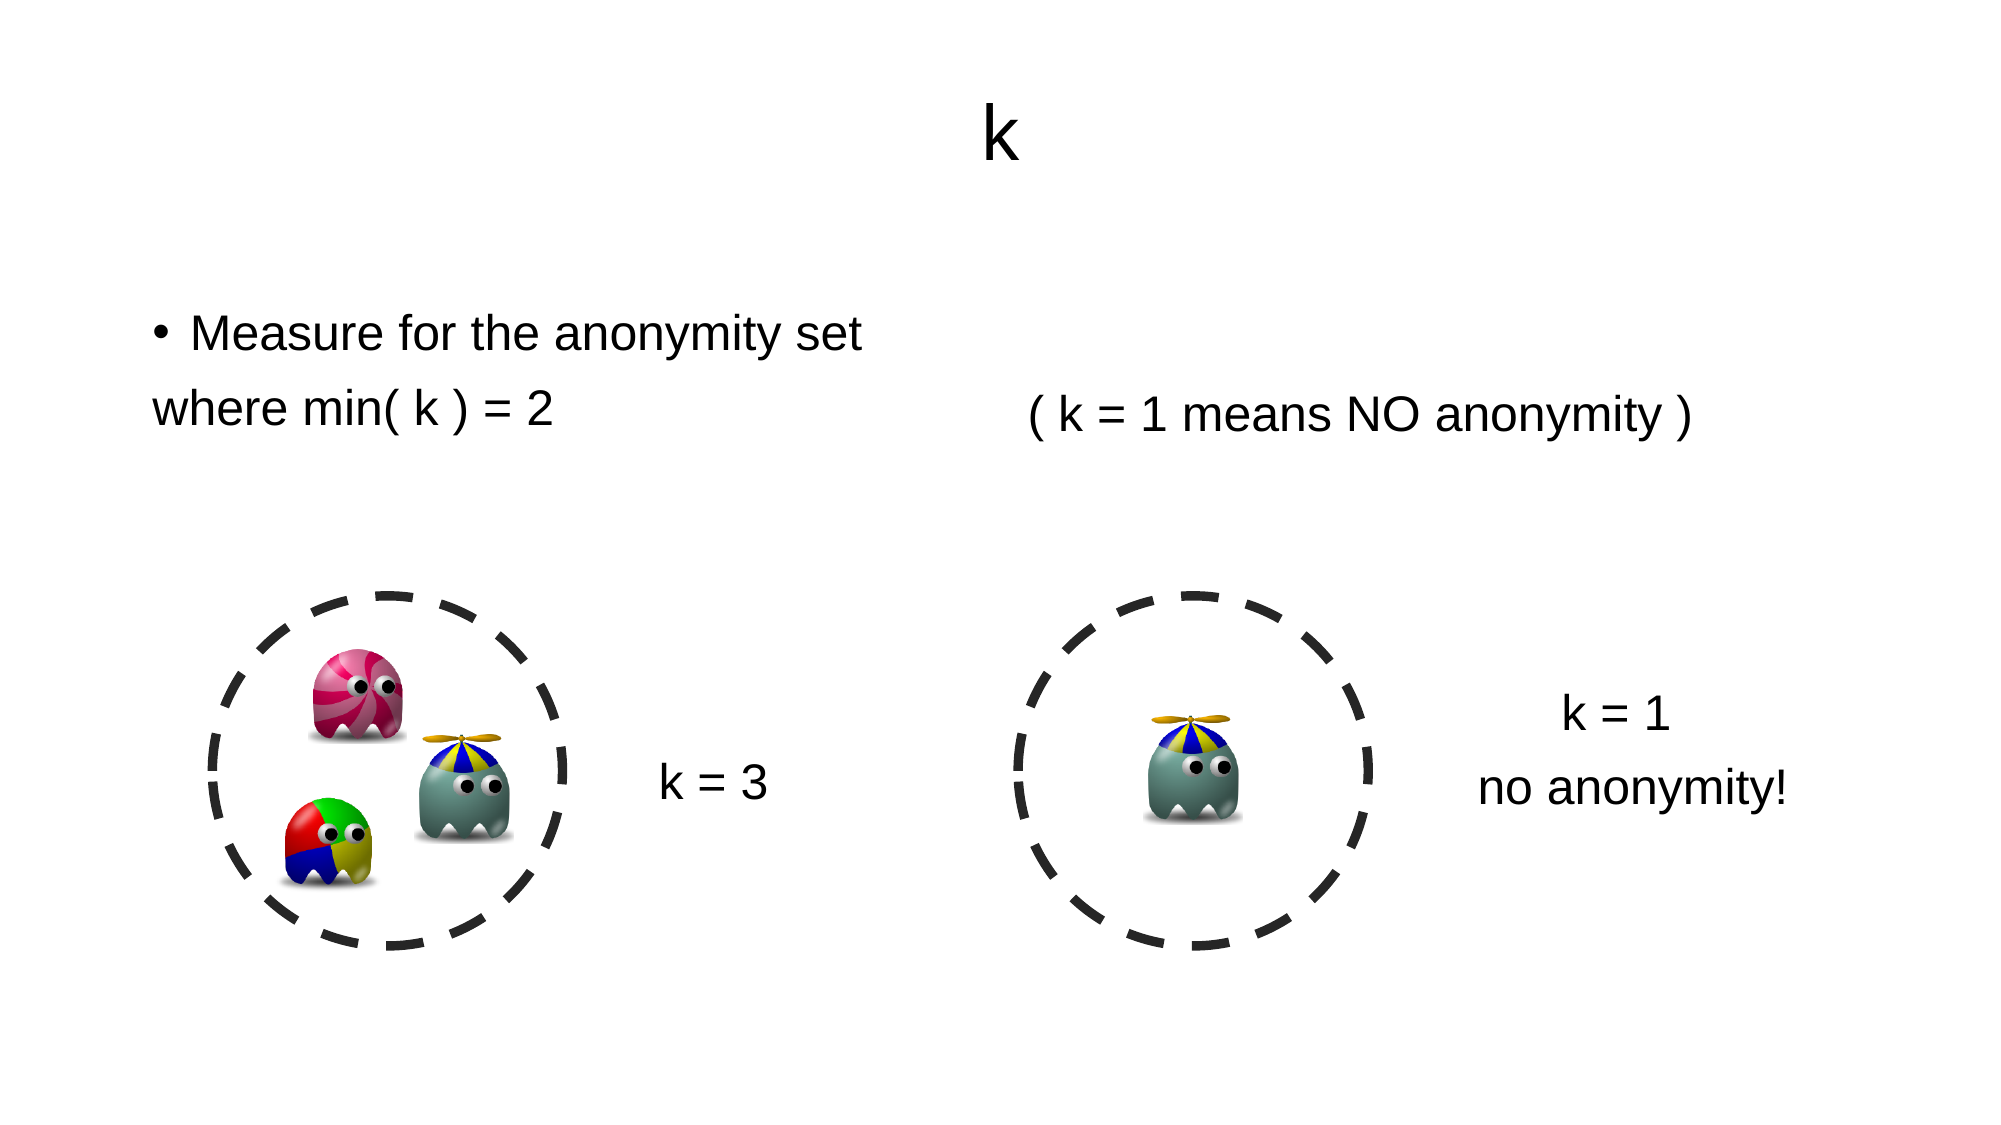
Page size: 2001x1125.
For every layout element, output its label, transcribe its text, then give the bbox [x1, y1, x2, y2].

title k [137, 27, 1863, 245]
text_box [212, 595, 563, 946]
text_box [1018, 595, 1369, 946]
list ( k = 1 means NO anonymity ) k = 1 no anonymity! [1012, 299, 1863, 1064]
list Measure for the anonymity set where min( k ) = 2 k = 3 [137, 299, 988, 1064]
